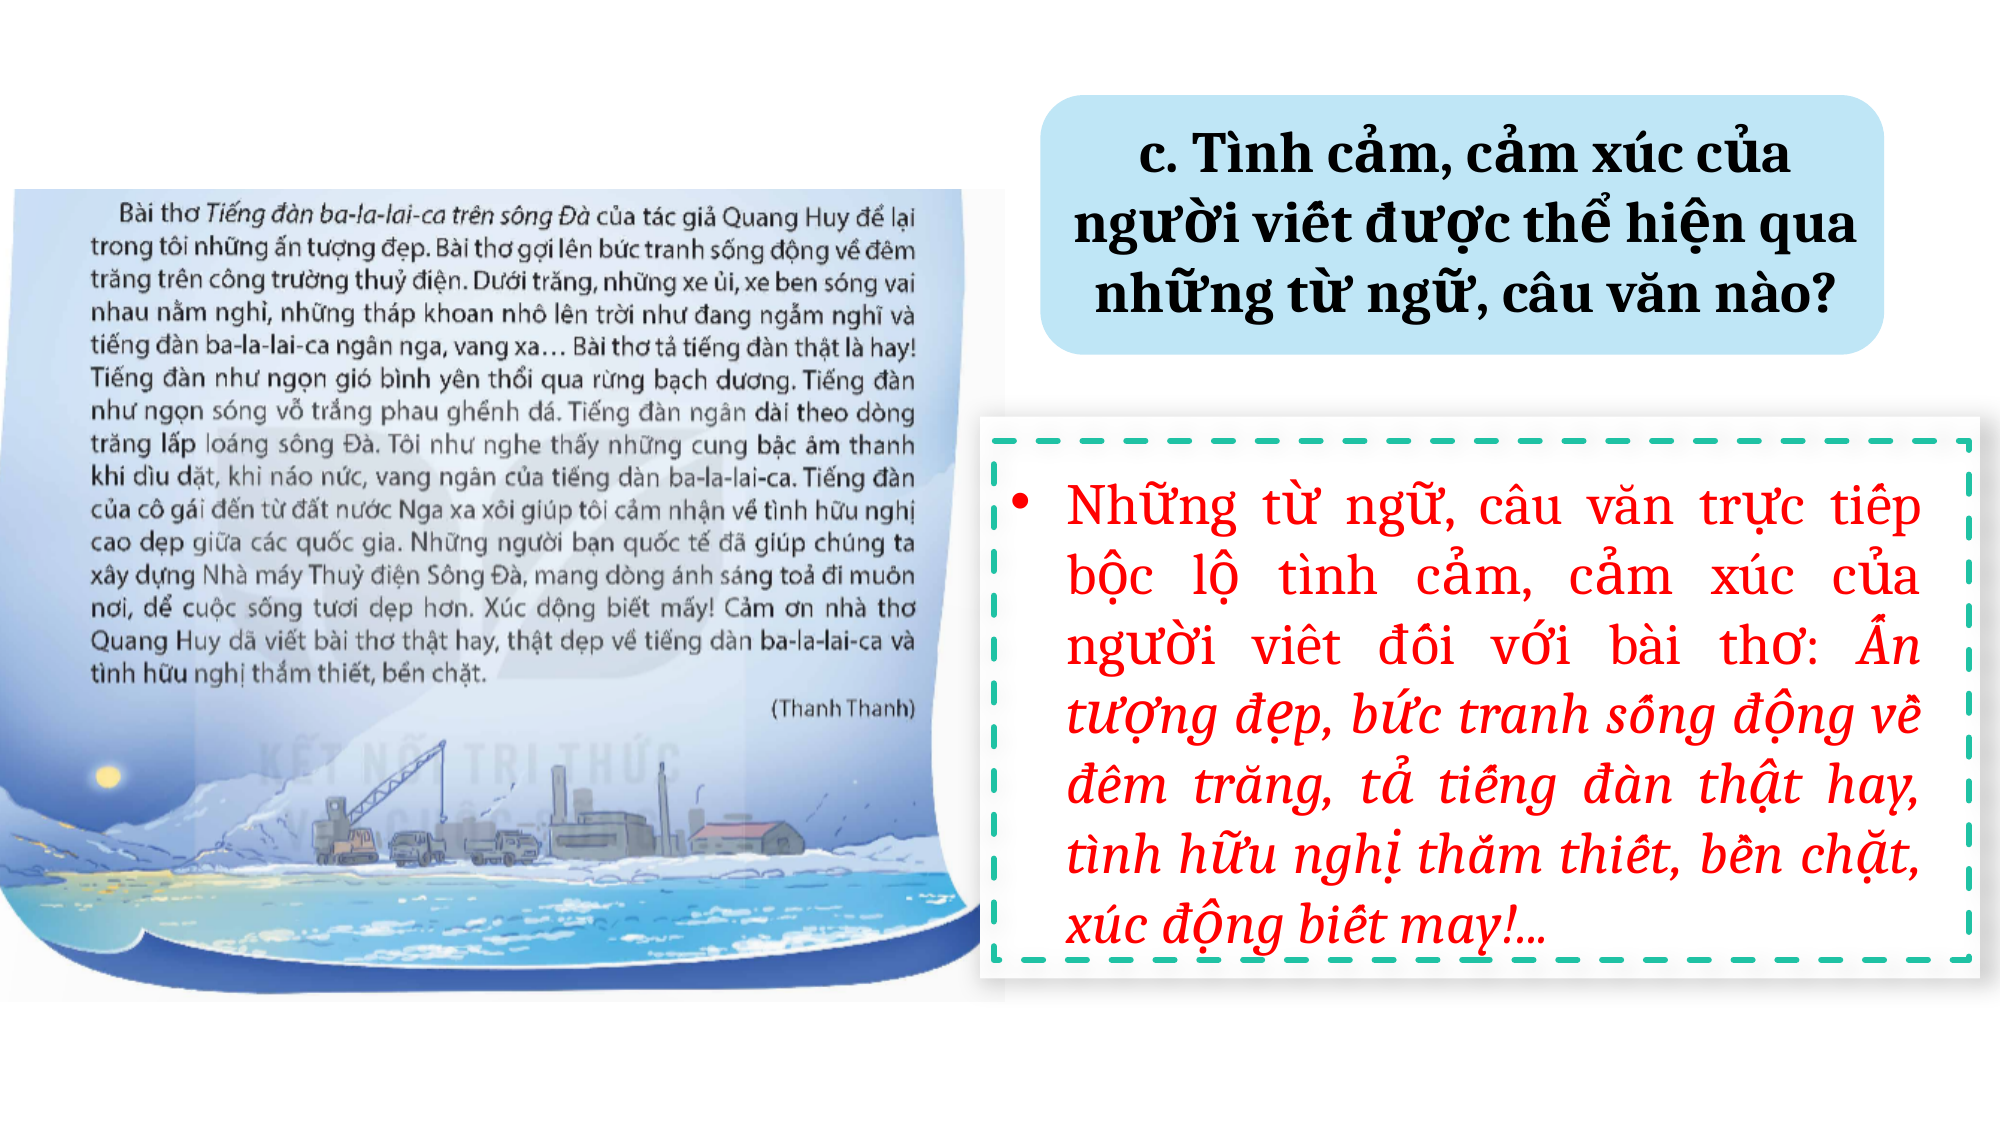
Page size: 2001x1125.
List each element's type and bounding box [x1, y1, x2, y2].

picture [0, 189, 1005, 1002]
text_box [1040, 94, 1892, 355]
text_box [979, 416, 1980, 979]
